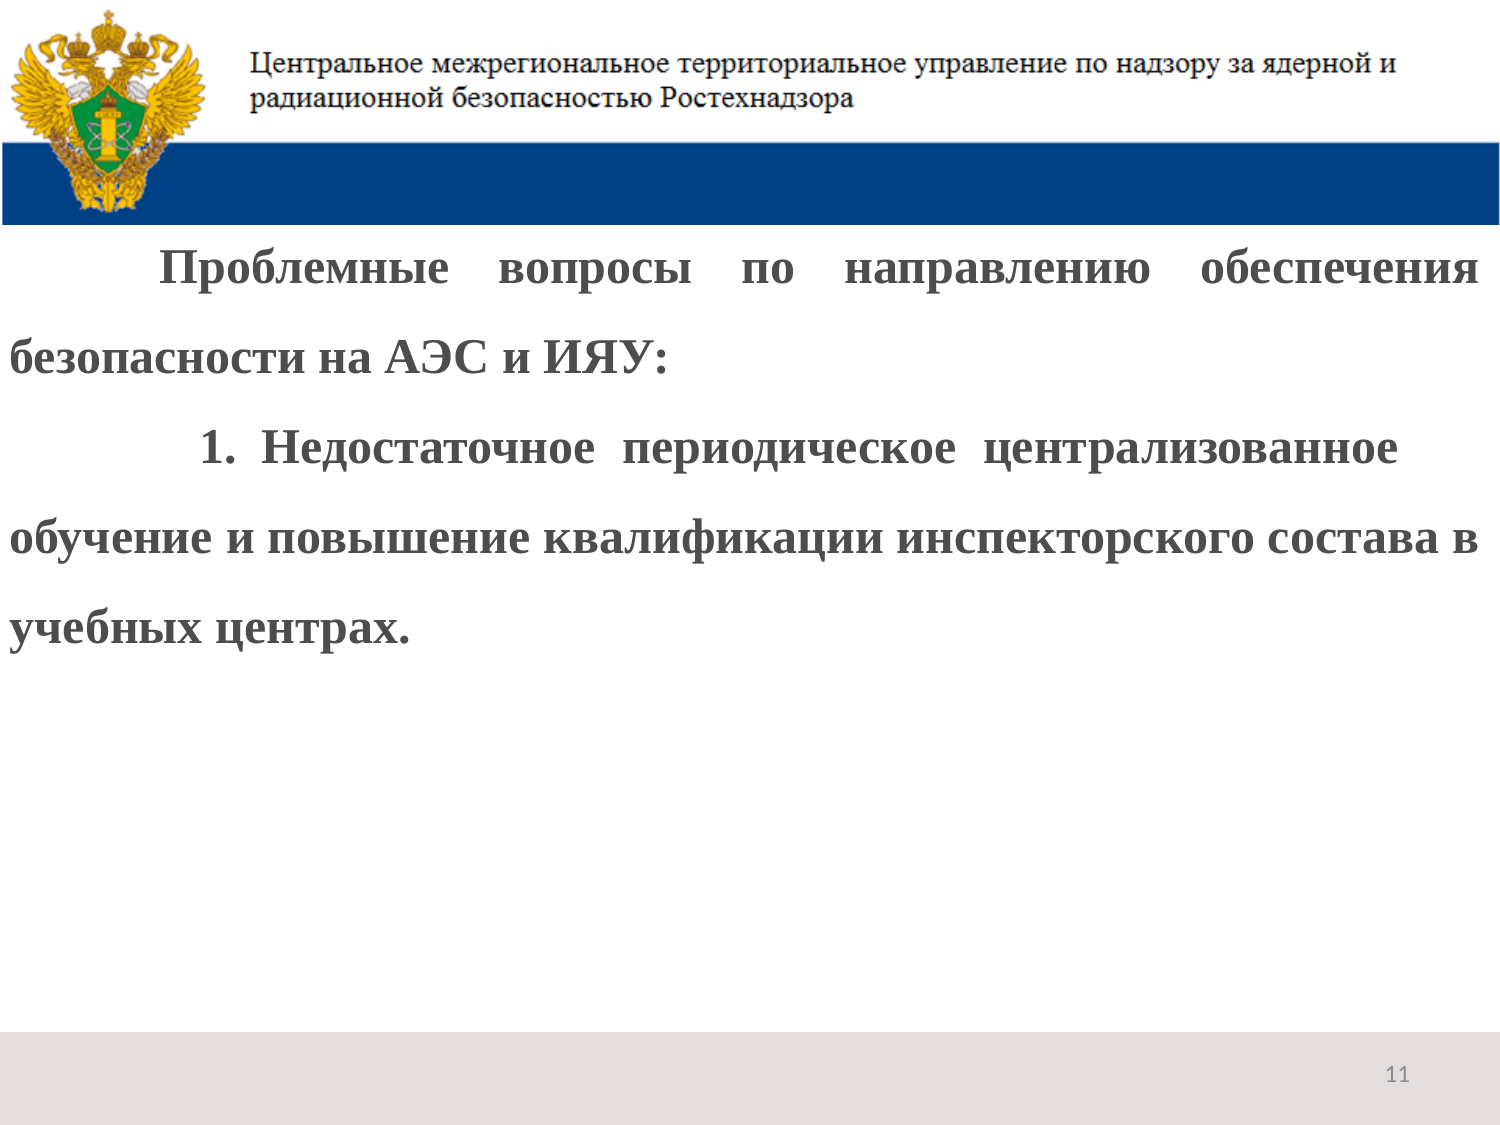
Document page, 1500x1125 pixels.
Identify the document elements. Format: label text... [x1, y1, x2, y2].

text_box Проблемные вопросы по направлению обеспечения безопасности на АЭС и ИЯУ: 1. Недостаточное периодическое централизованное обучение и повышение квалификации инспекторского состава в учебных центрах. [14, 233, 1478, 735]
picture [0, 1032, 1500, 1125]
picture [1, 0, 1500, 225]
